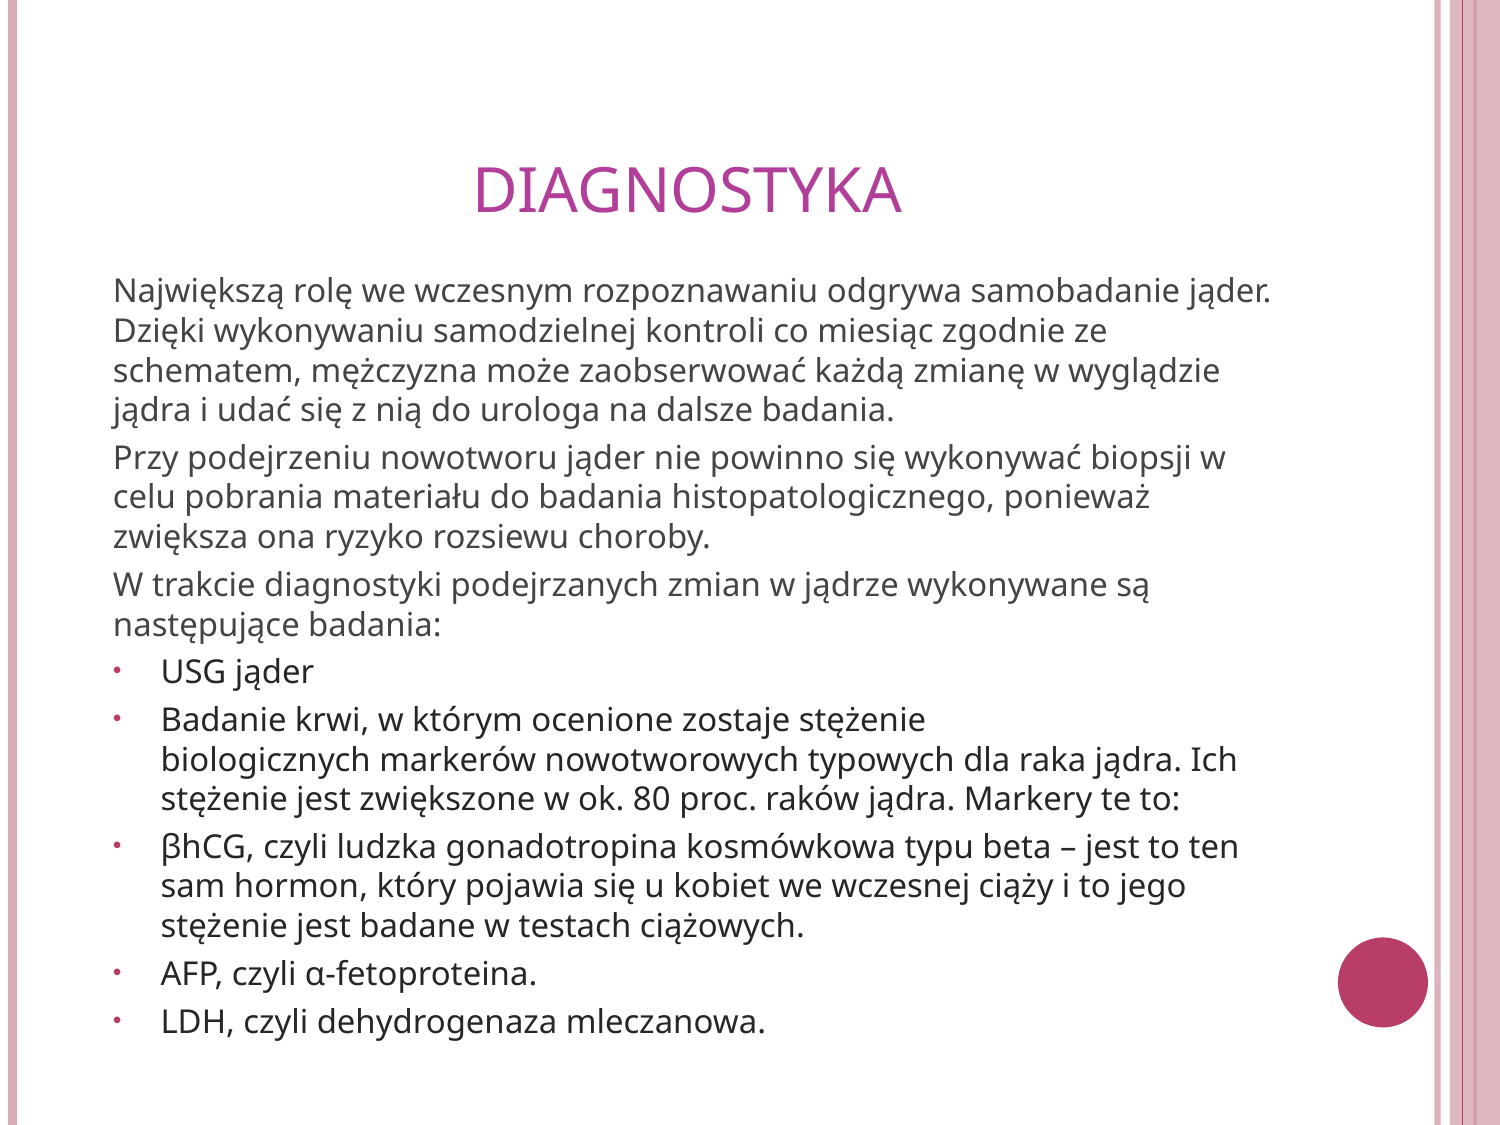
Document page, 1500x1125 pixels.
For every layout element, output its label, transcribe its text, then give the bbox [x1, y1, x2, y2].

list Największą rolę we wczesnym rozpoznawaniu odgrywa samobadanie jąder. Dzięki wykonywaniu samodzielnej kontroli co miesiąc zgodnie ze schematem, mężczyzna może zaobserwować każdą zmianę w wyglądzie jądra i udać się z nią do urologa na dalsze badania. Przy podejrzeniu nowotworu jąder nie powinno się wykonywać biopsji w celu pobrania materiału do badania histopatologicznego, ponieważ zwiększa ona ryzyko rozsiewu choroby. W trakcie diagnostyki podejrzanych zmian w jądrze wykonywane są następujące badania: USG jąder Badanie krwi, w którym ocenione zostaje stężenie biologicznych markerów nowotworowych typowych dla raka jądra. Ich stężenie jest zwiększone w ok. 80 proc. raków jądra. Markery te to: βhCG, czyli ludzka gonadotropina kosmówkowa typu beta – jest to ten sam hormon, który pojawia się u kobiet we wczesnej ciąży i to jego stężenie jest badane w testach ciążowych. AFP, czyli α-fetoproteina. LDH, czyli dehydrogenaza mleczanowa. [75, 262, 1300, 1062]
title Diagnostyka [75, 45, 1300, 233]
